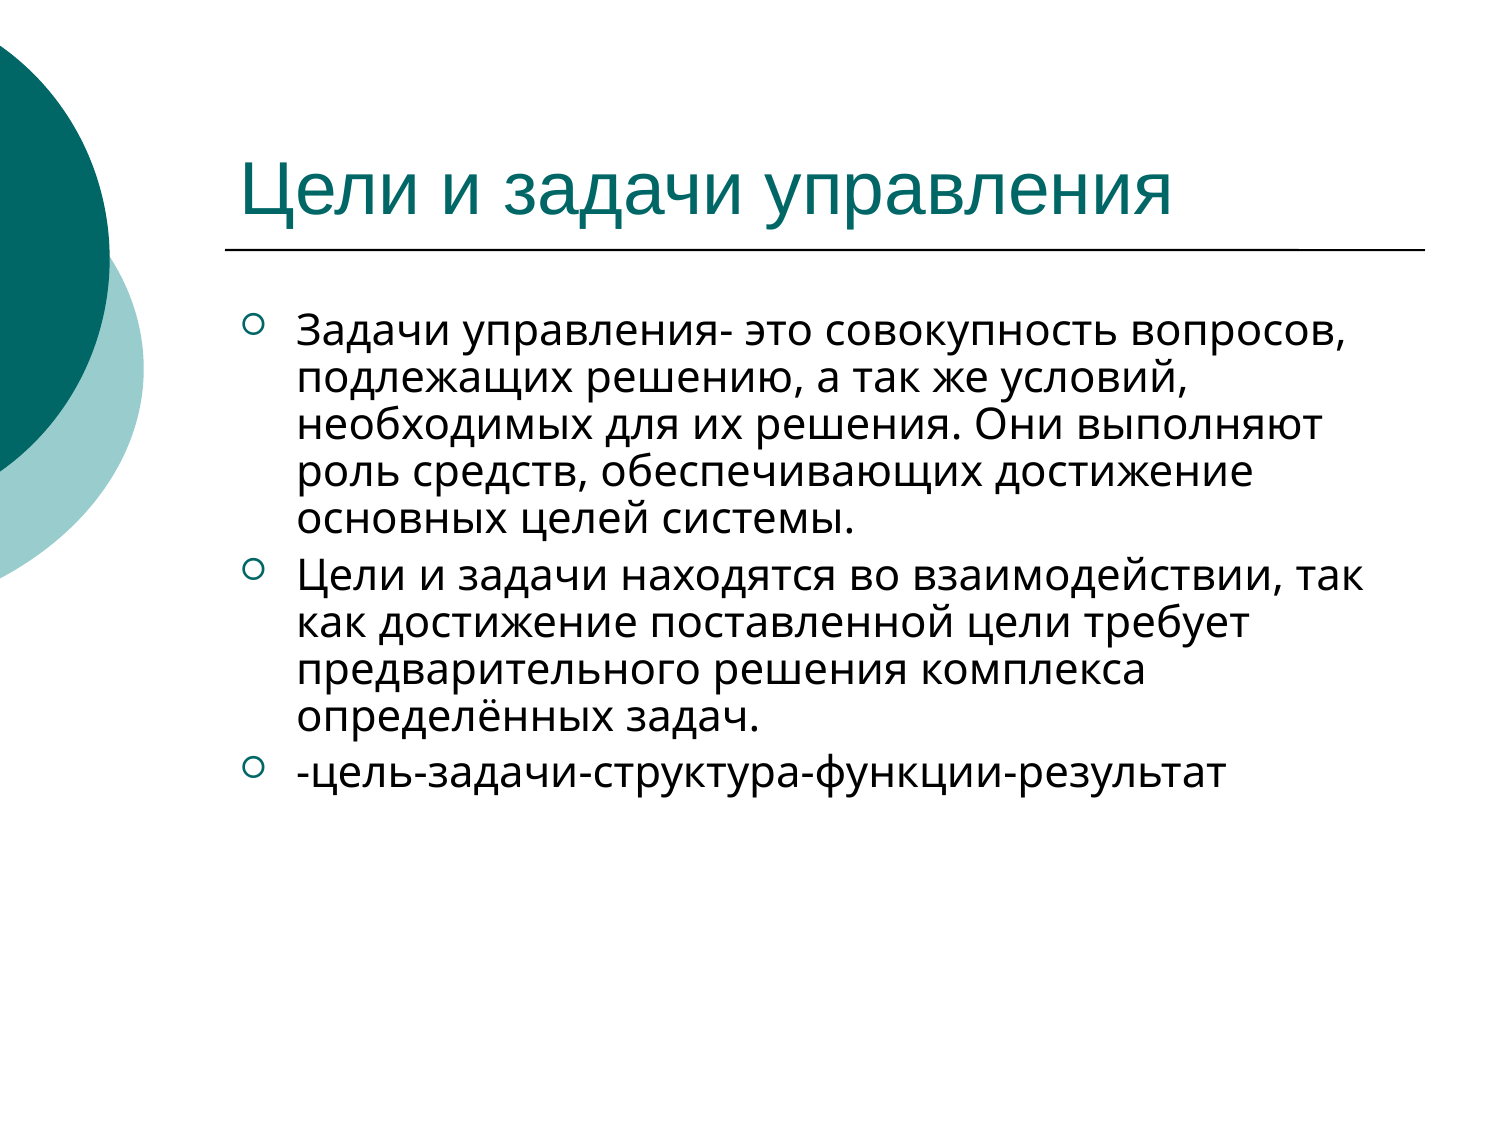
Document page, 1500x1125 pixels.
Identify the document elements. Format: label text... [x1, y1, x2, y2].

title Цели и задачи управления [224, 49, 1425, 237]
list Задачи управления- это совокупность вопросов, подлежащих решению, а так же условий, необходимых для их решения. Они выполняют роль средств, обеспечивающих достижение основных целей системы. Цели и задачи находятся во взаимодействии, так как достижение поставленной цели требует предварительного решения комплекса определённых задач. -цель-задачи-структура-функции-результат [224, 299, 1425, 975]
